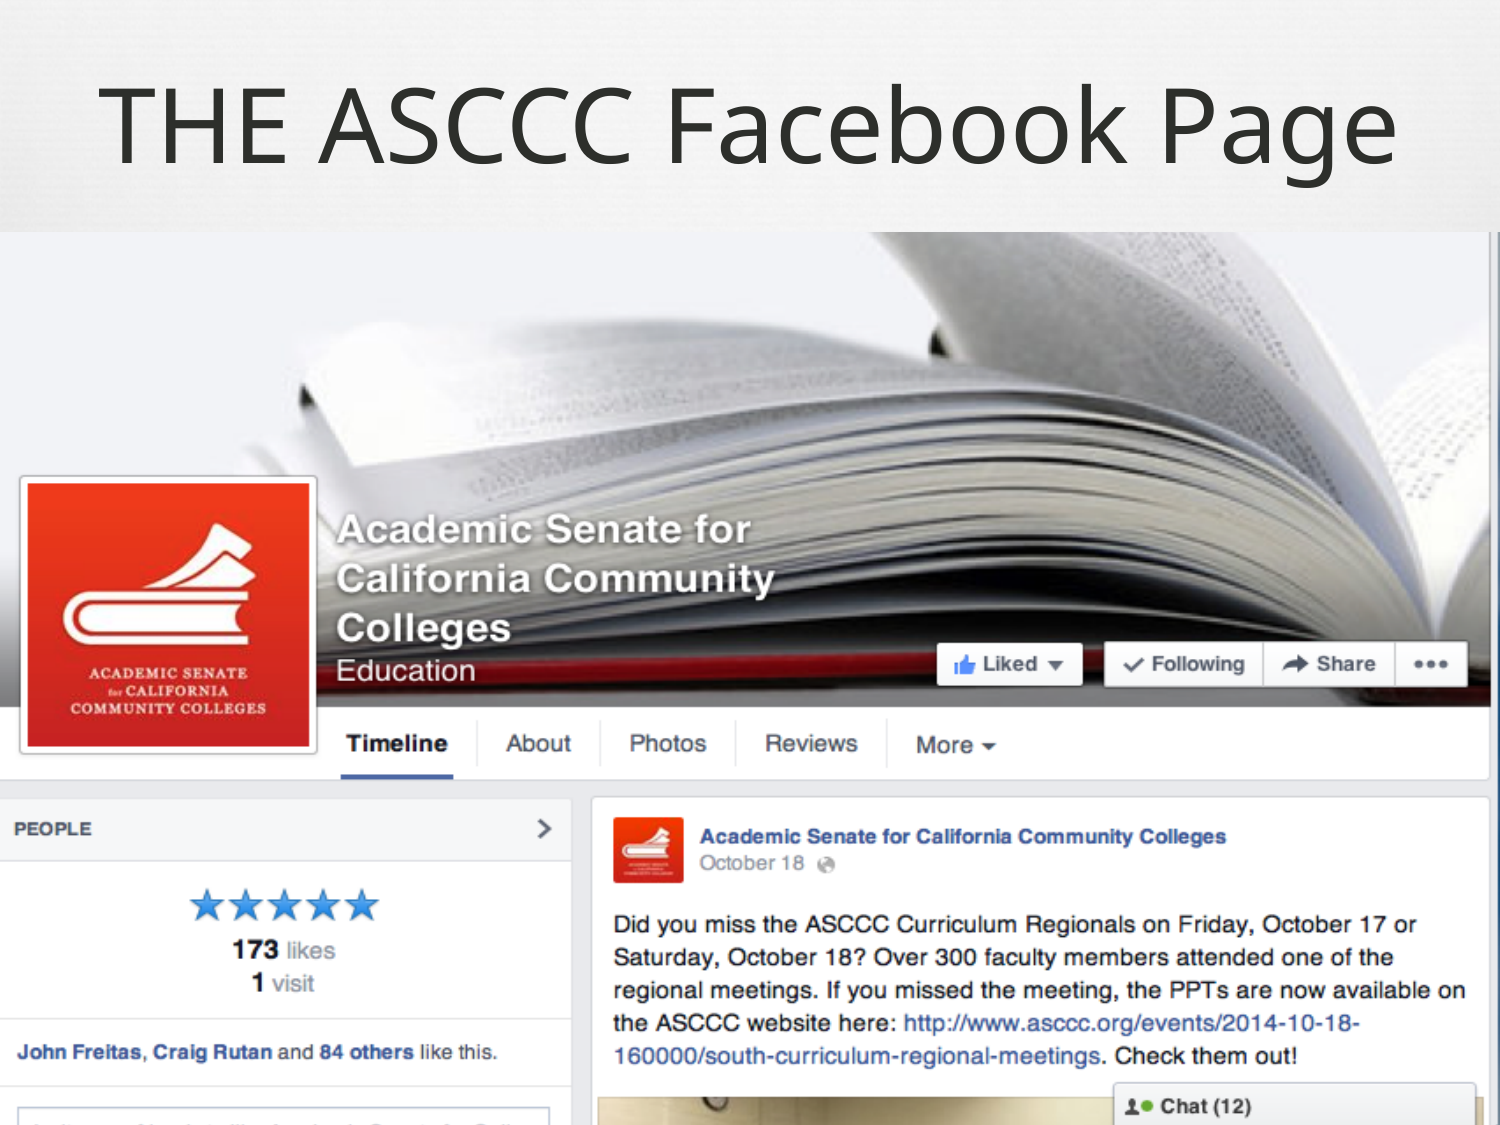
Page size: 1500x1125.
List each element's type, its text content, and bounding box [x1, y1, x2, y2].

picture [0, 232, 1500, 1125]
title THE ASCCC Facebook Page [75, 45, 1425, 198]
